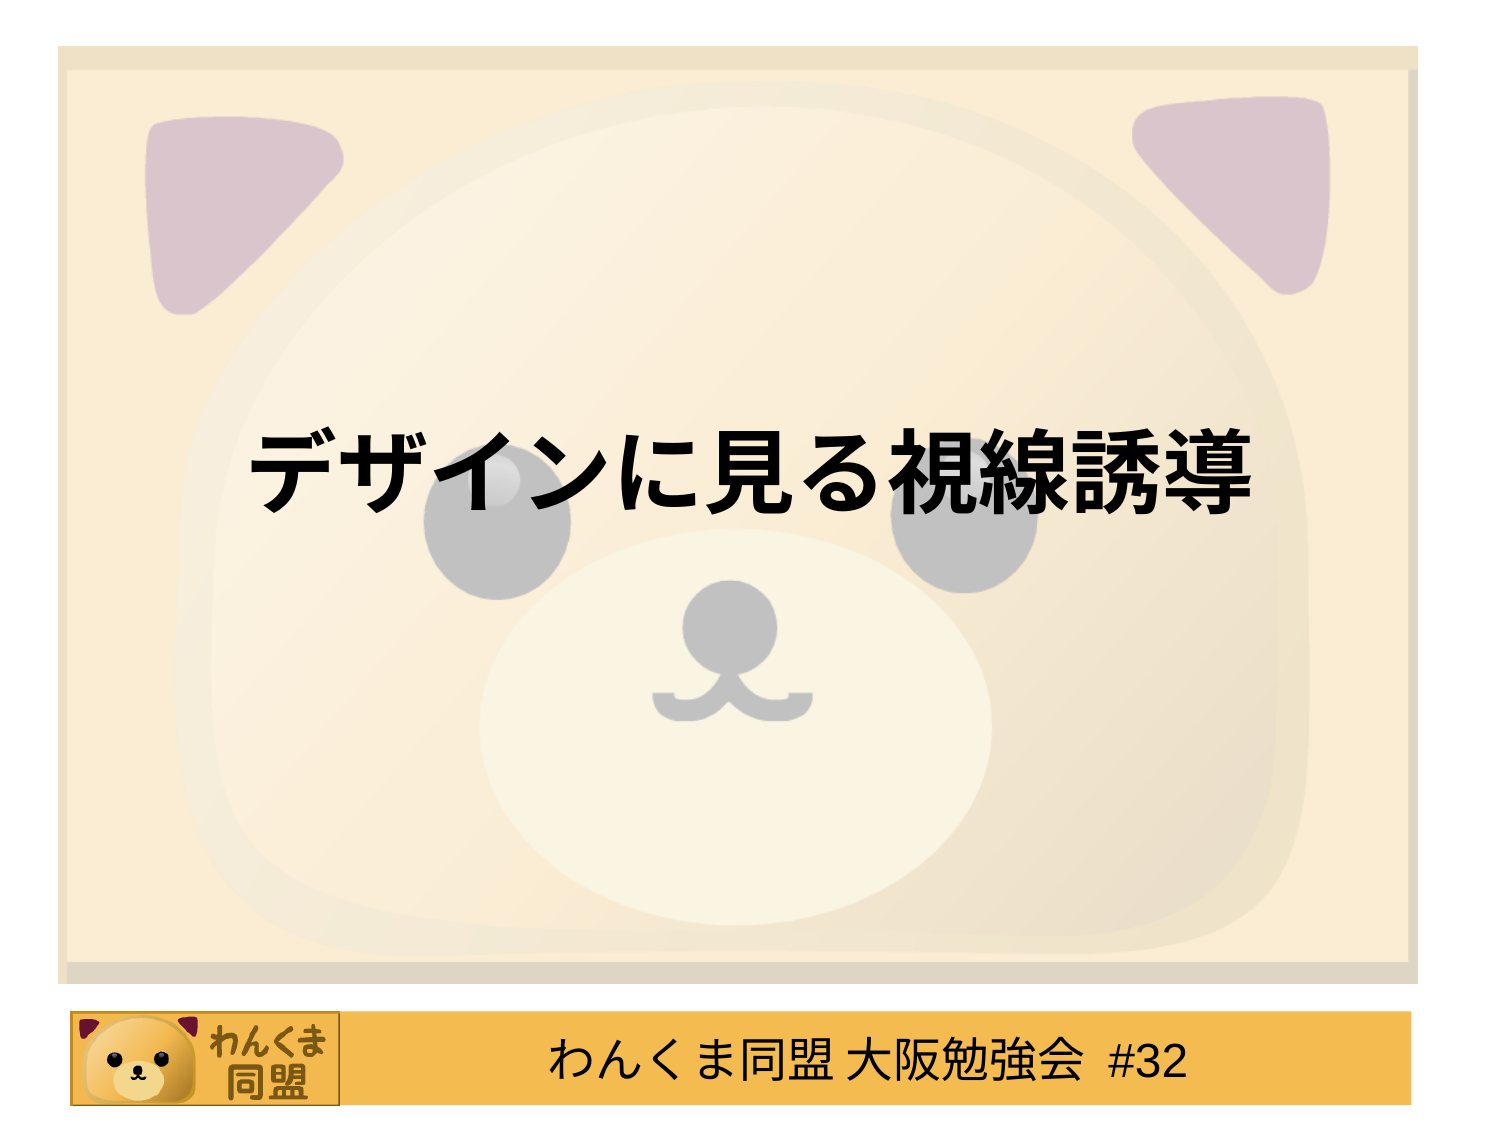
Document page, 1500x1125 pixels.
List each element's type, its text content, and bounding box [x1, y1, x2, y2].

picture [70, 1011, 340, 1106]
picture [58, 46, 1418, 984]
title デザインに見る視線誘導 [112, 349, 1388, 591]
